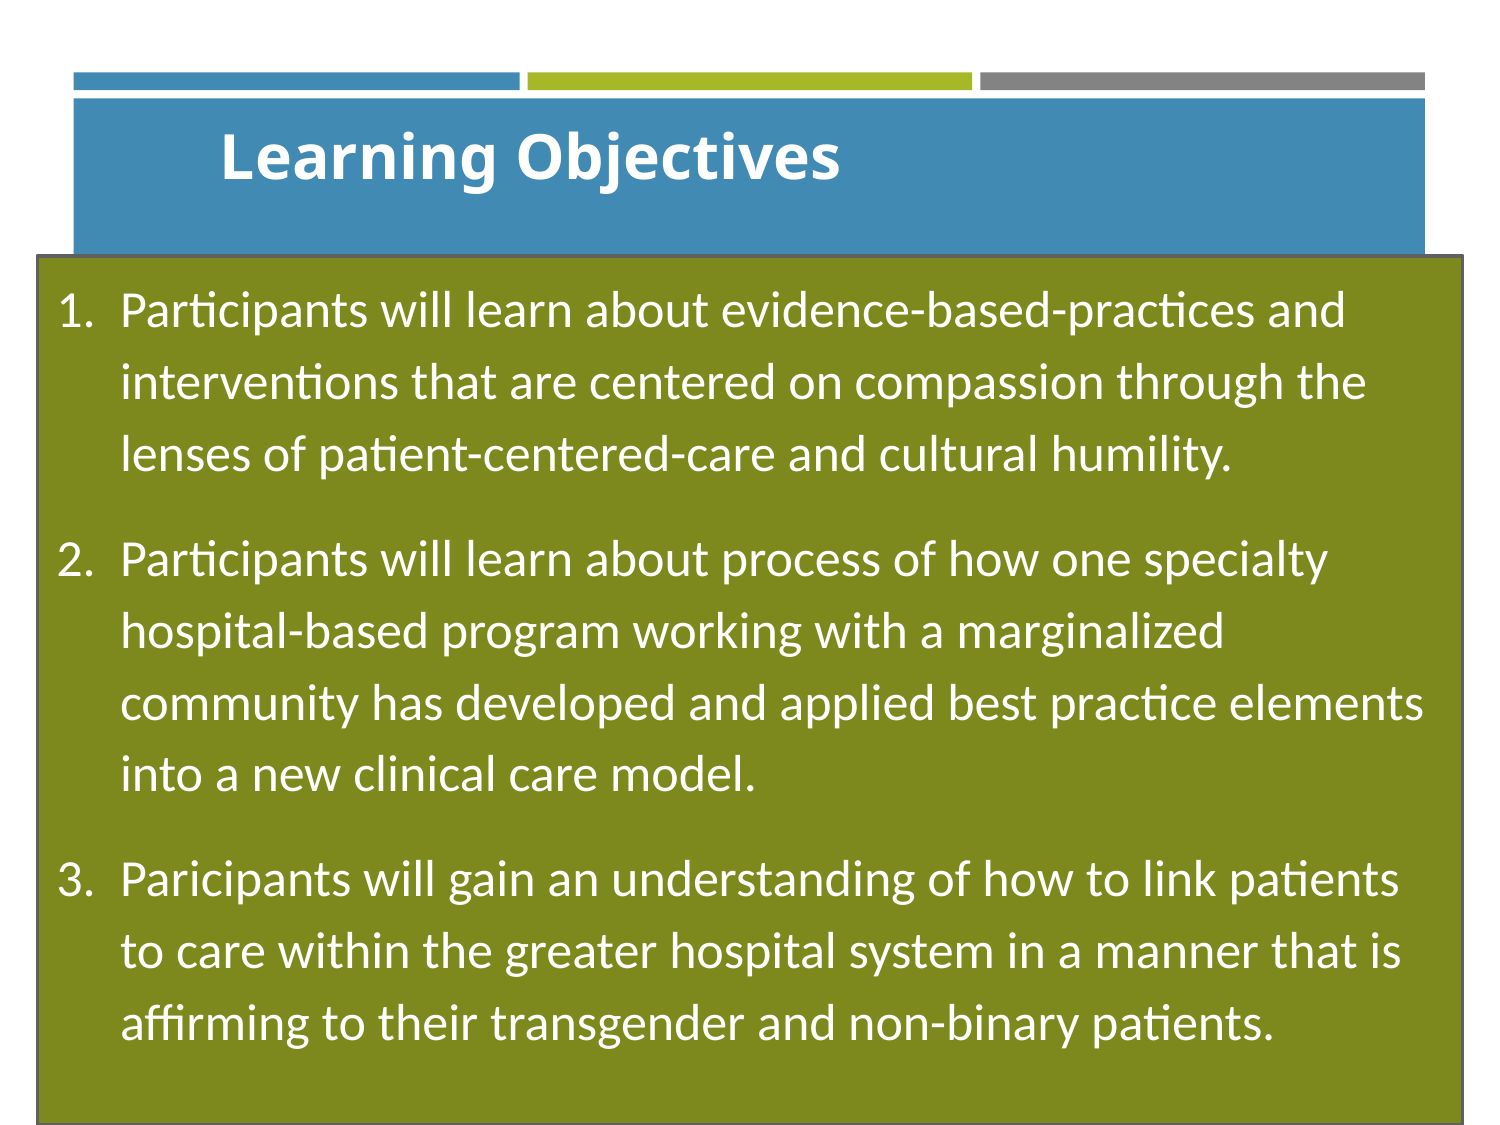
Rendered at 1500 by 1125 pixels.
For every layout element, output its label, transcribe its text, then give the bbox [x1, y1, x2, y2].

title Learning Objectives [62, 37, 1500, 200]
list Participants will learn about evidence-based-practices and interventions that are centered on compassion through the lenses of patient-centered-care and cultural humility. Participants will learn about process of how one specialty hospital-based program working with a marginalized community has developed and applied best practice elements into a new clinical care model. Paricipants will gain an understanding of how to link patients to care within the greater hospital system in a manner that is affirming to their transgender and non-binary patients. [37, 255, 1463, 1125]
